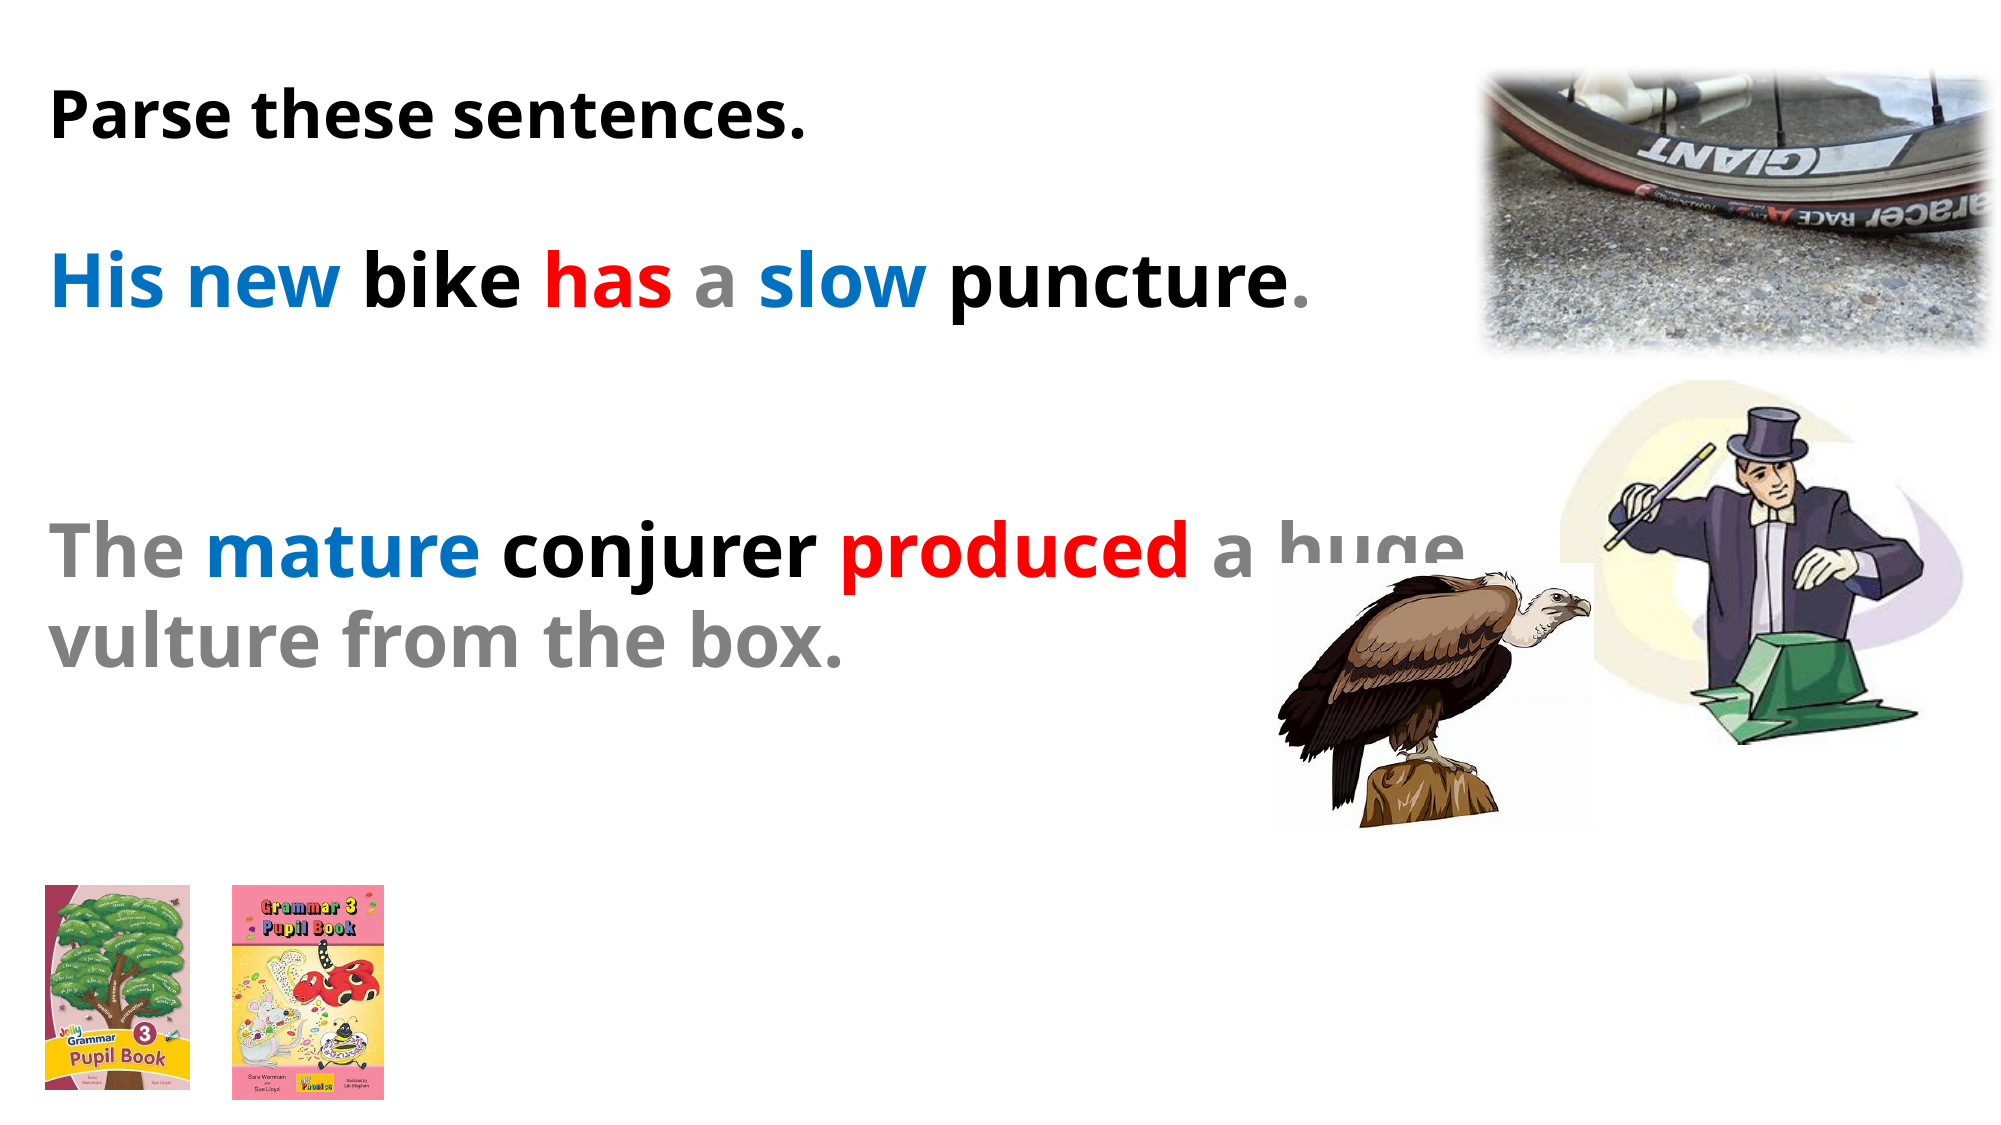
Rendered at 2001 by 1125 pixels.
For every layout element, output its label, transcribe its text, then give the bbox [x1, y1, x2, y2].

picture [232, 885, 384, 1100]
picture [1472, 64, 2000, 362]
picture [45, 885, 190, 1090]
text_box Parse these sentences. His new bike has a slow puncture. The mature conjurer produced a huge vulture from the box. [33, 64, 1499, 690]
picture [1272, 380, 1967, 829]
